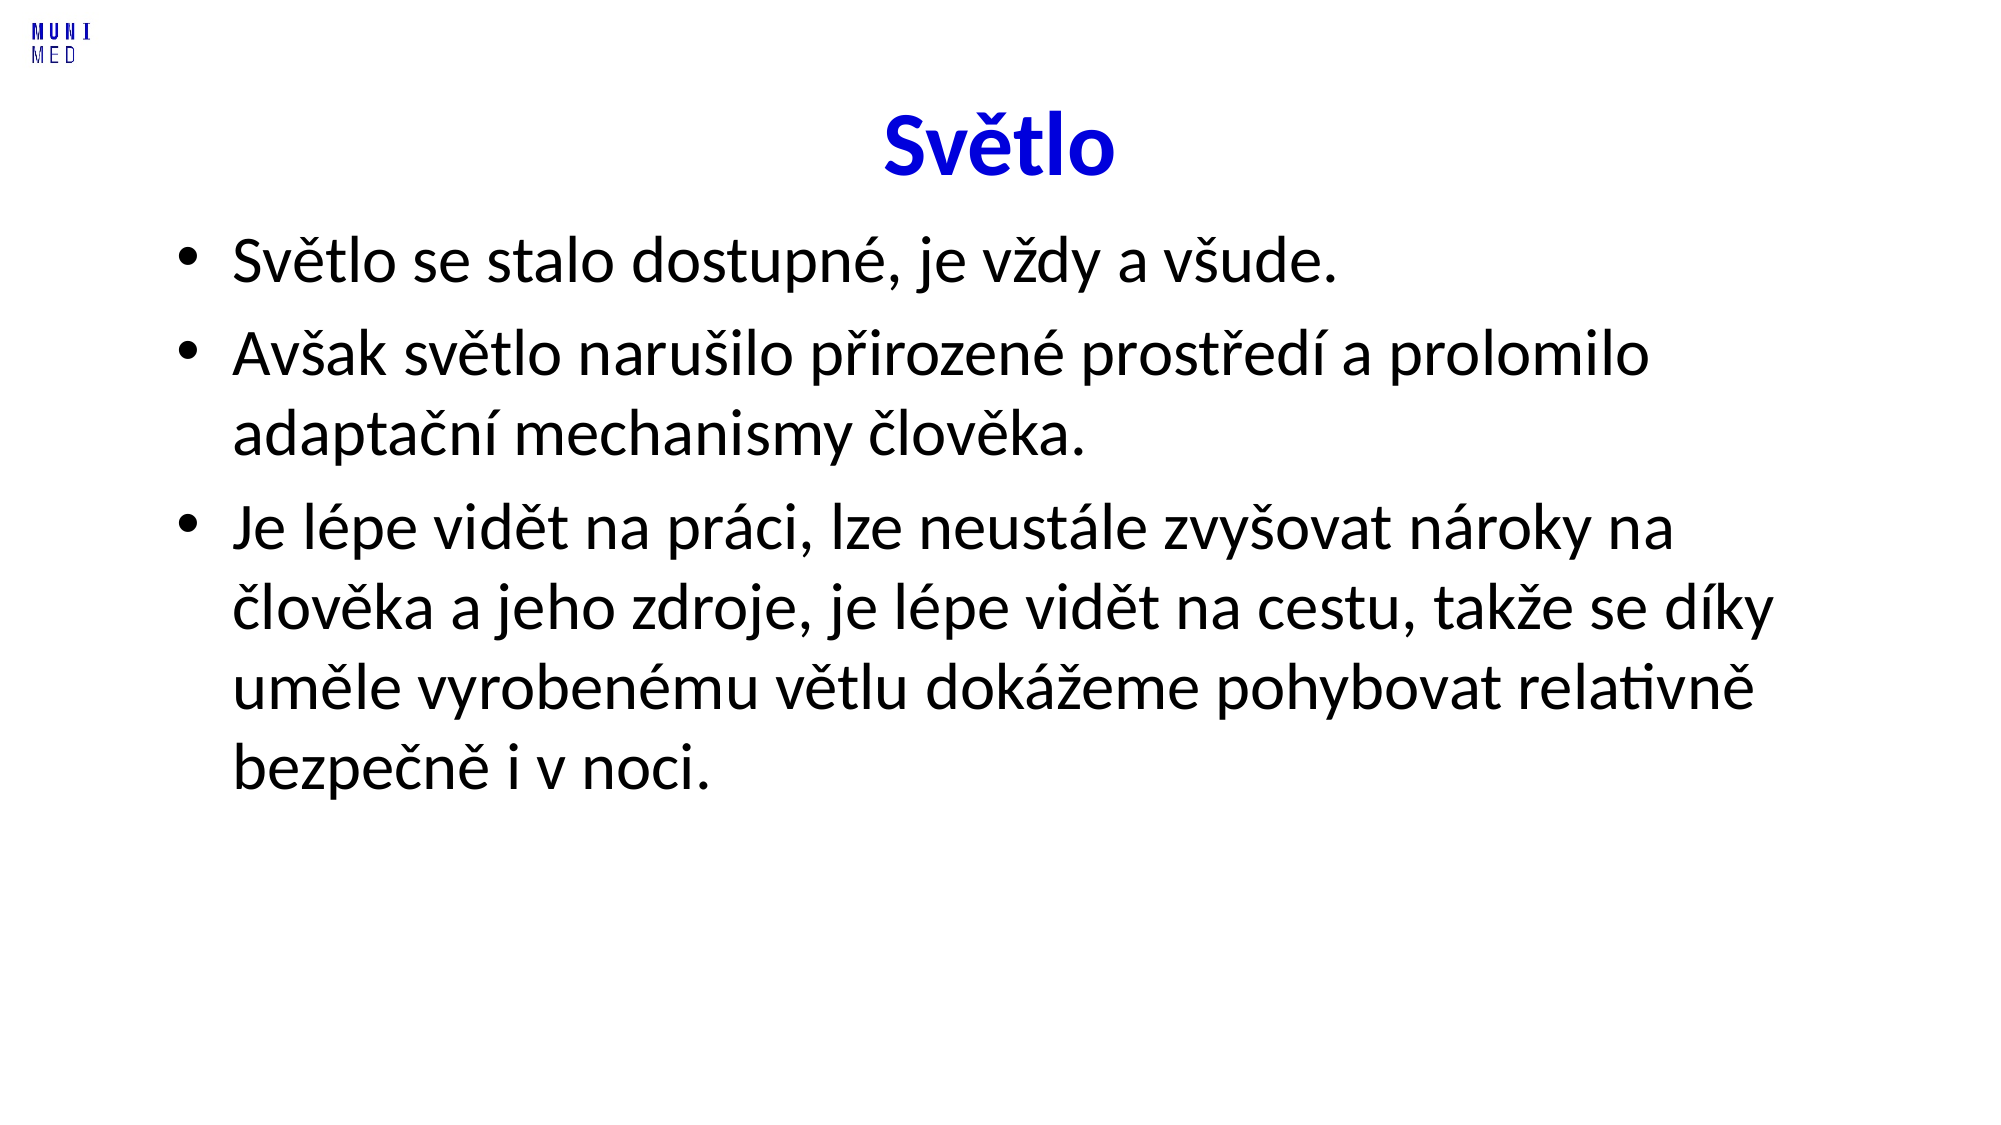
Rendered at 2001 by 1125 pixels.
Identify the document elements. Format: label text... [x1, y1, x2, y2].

title Světlo [99, 45, 1900, 233]
picture [22, 12, 100, 73]
list Světlo se stalo dostupné, je vždy a všude. Avšak světlo narušilo přirozené prostředí a prolomilo adaptační mechanismy člověka. Je lépe vidět na práci, lze neustále zvyšovat nároky na člověka a jeho zdroje, je lépe vidět na cestu, takže se díky uměle vyrobenému větlu dokážeme pohybovat relativně bezpečně i v noci. [161, 208, 1827, 1047]
